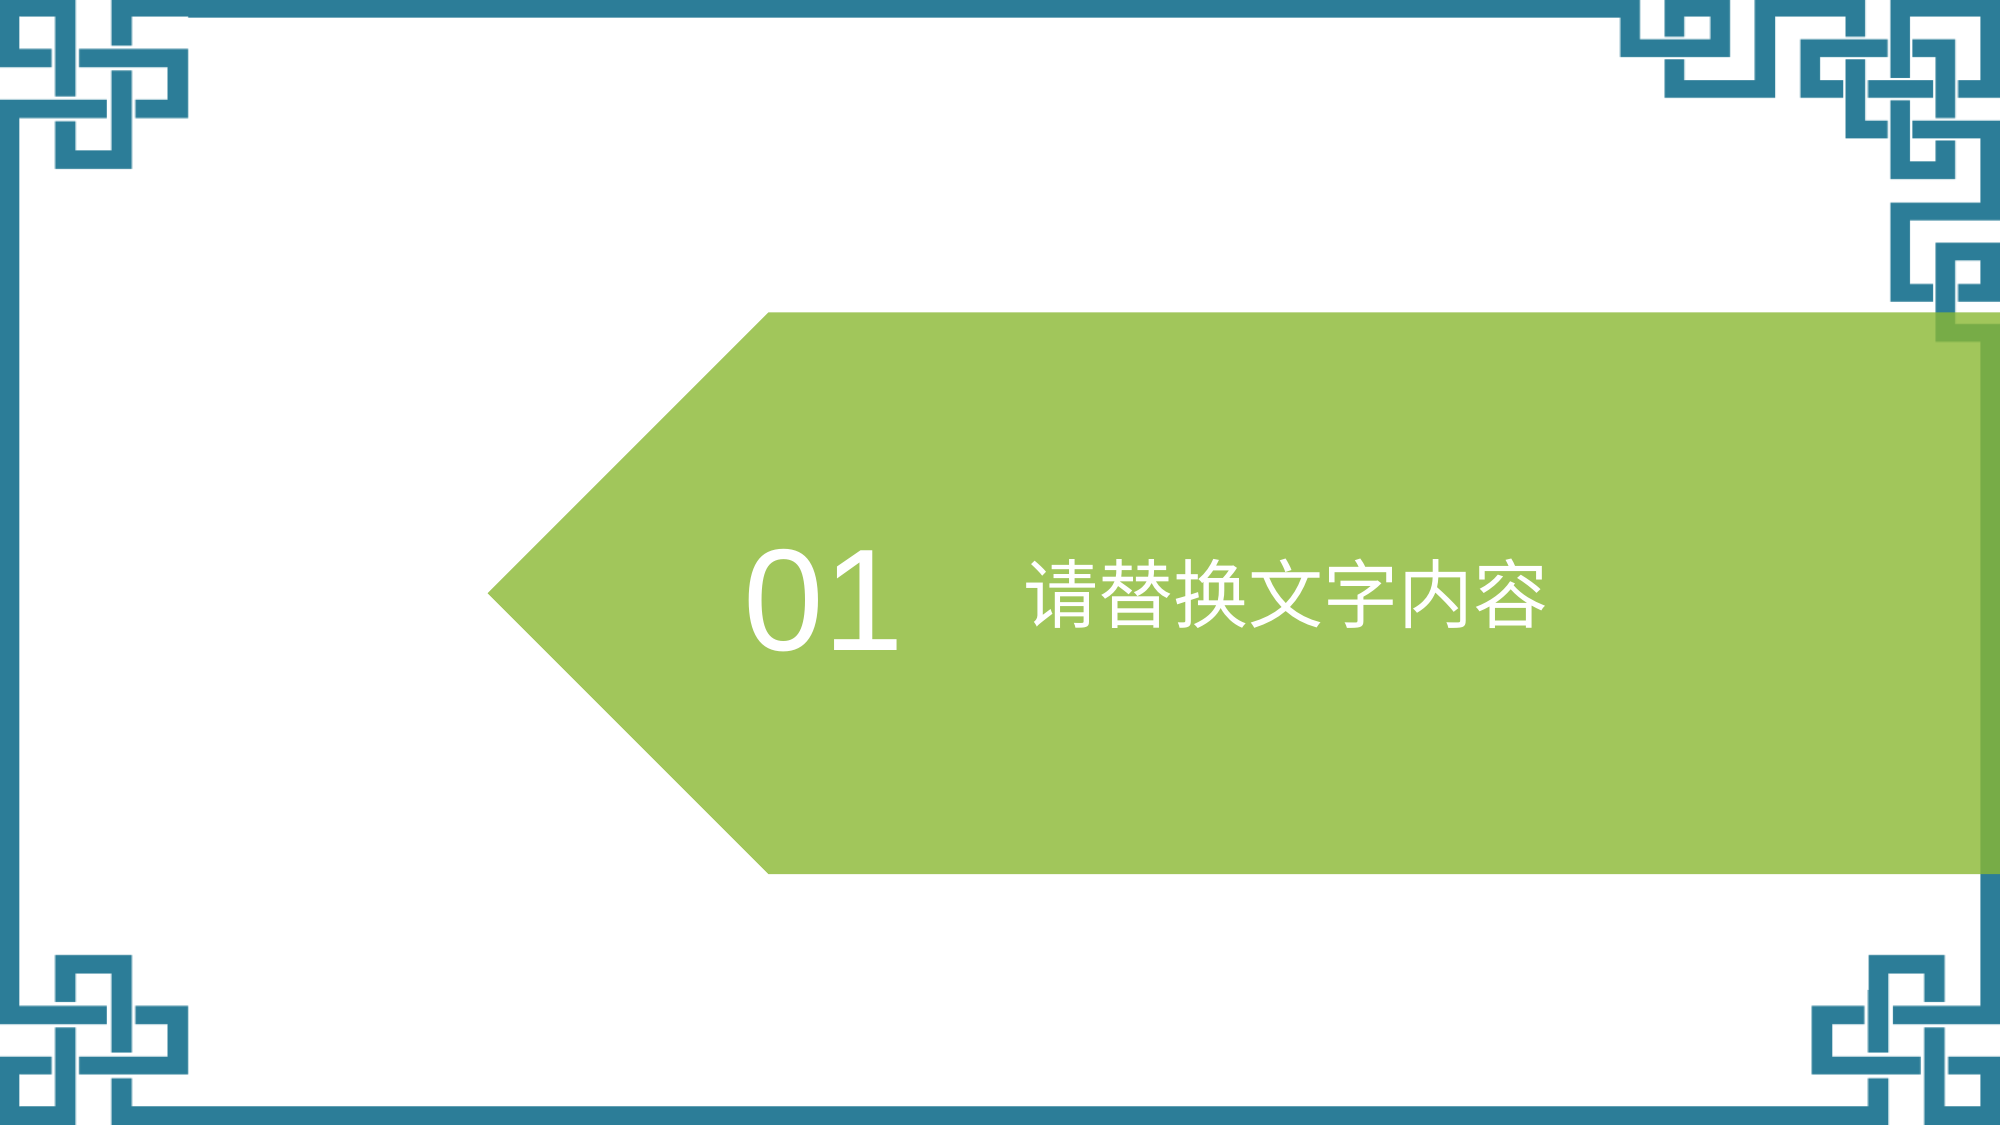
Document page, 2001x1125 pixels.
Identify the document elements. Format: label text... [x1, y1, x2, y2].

text_box 01 [707, 497, 941, 687]
text_box 请替换文字内容 [1024, 547, 1721, 638]
text_box [486, 311, 2000, 876]
